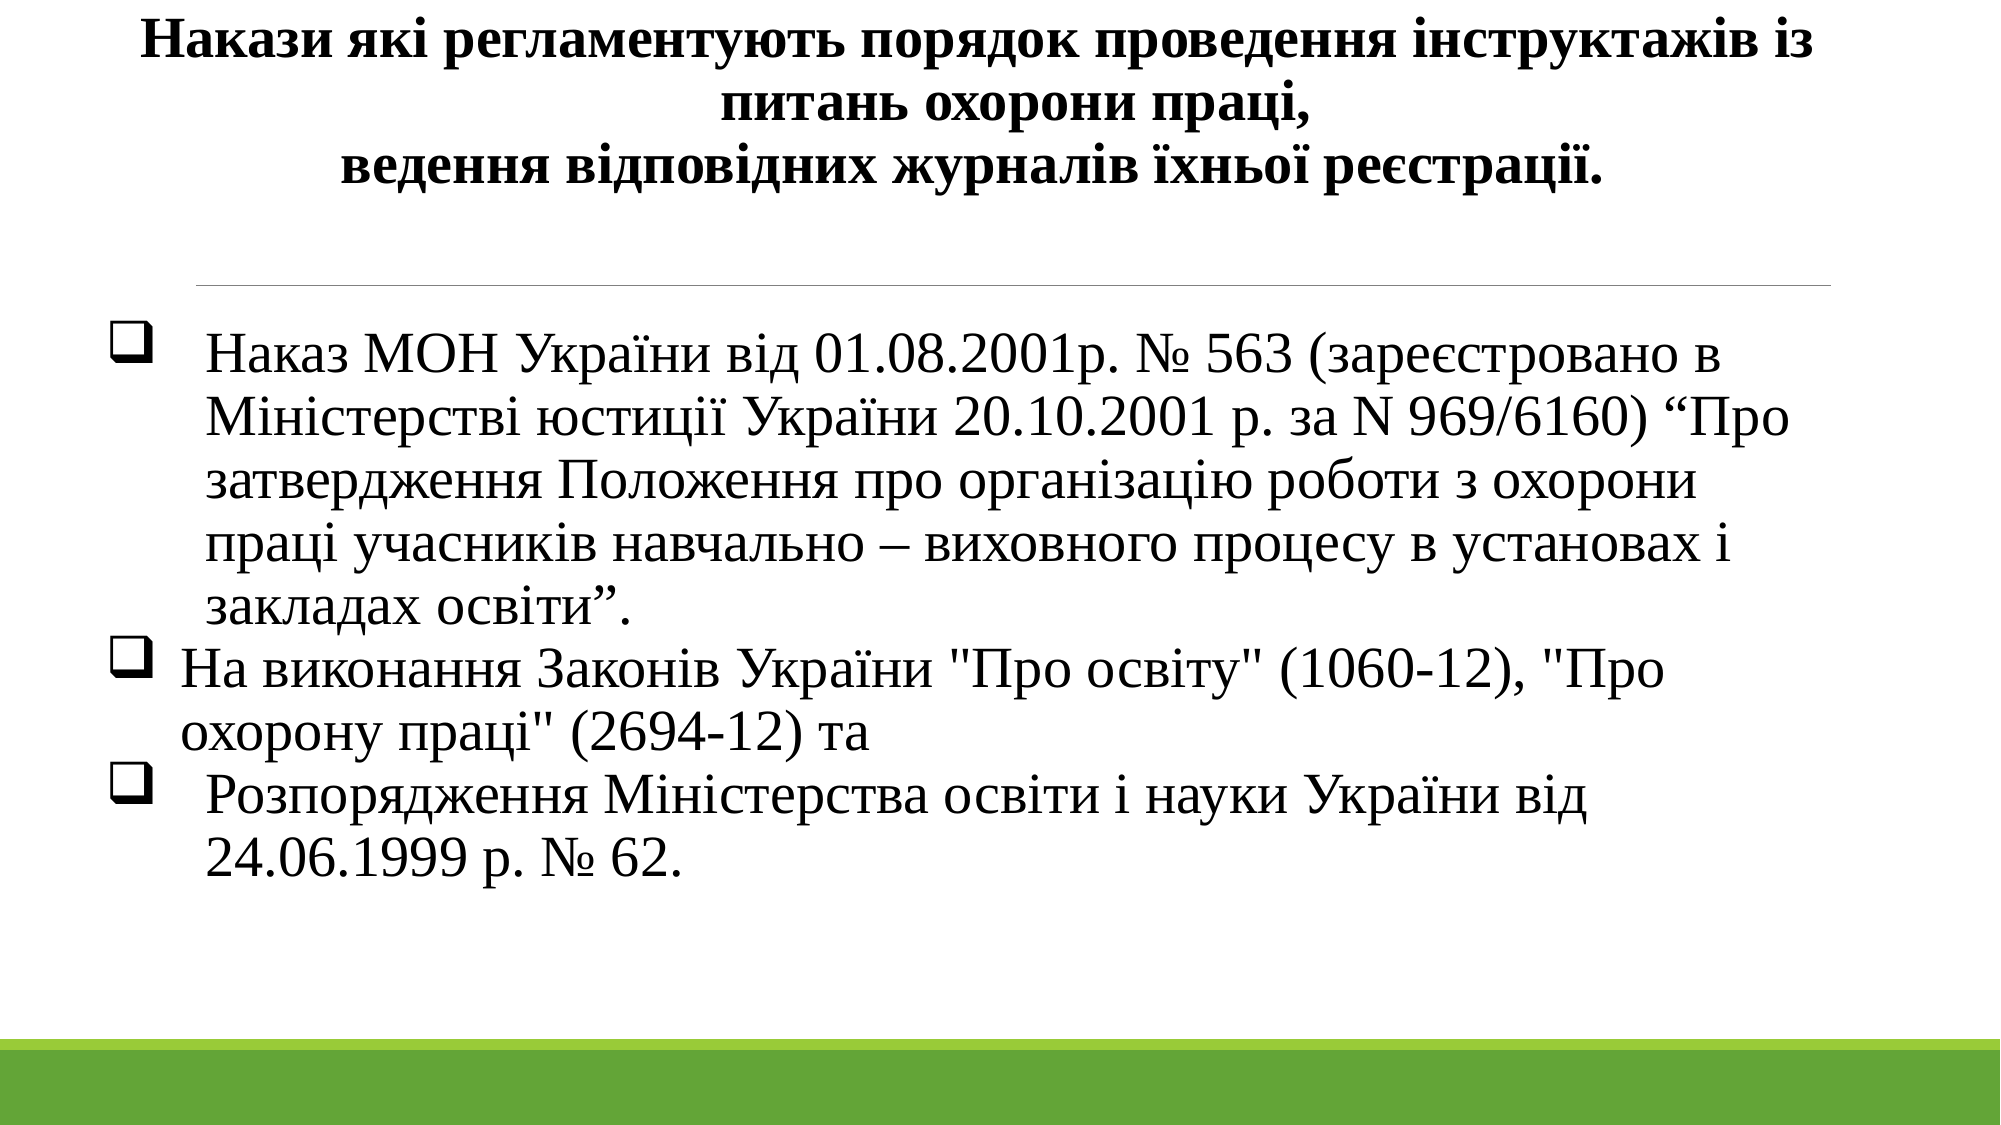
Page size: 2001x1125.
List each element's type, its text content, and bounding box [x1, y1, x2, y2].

text_box Накази які регламентують порядок проведення інструктажів із питань охорони праці, ведення відповідних журналів їхньої реєстрації. Наказ МОН України від 01.08.2001р. № 563 (зареєстровано в Міністерстві юстиції України 20.10.2001 р. за N 969/6160) “Про затвердження Положення про організацію роботи з охорони праці учасників навчально – виховного процесу в установах і закладах освіти”. На виконання Законів України "Про освіту" (1060-12), "Про охорону праці" (2694-12) та Розпорядження Міністерства освіти і науки України від 24.06.1999 р. № 62. [90, 0, 1855, 896]
